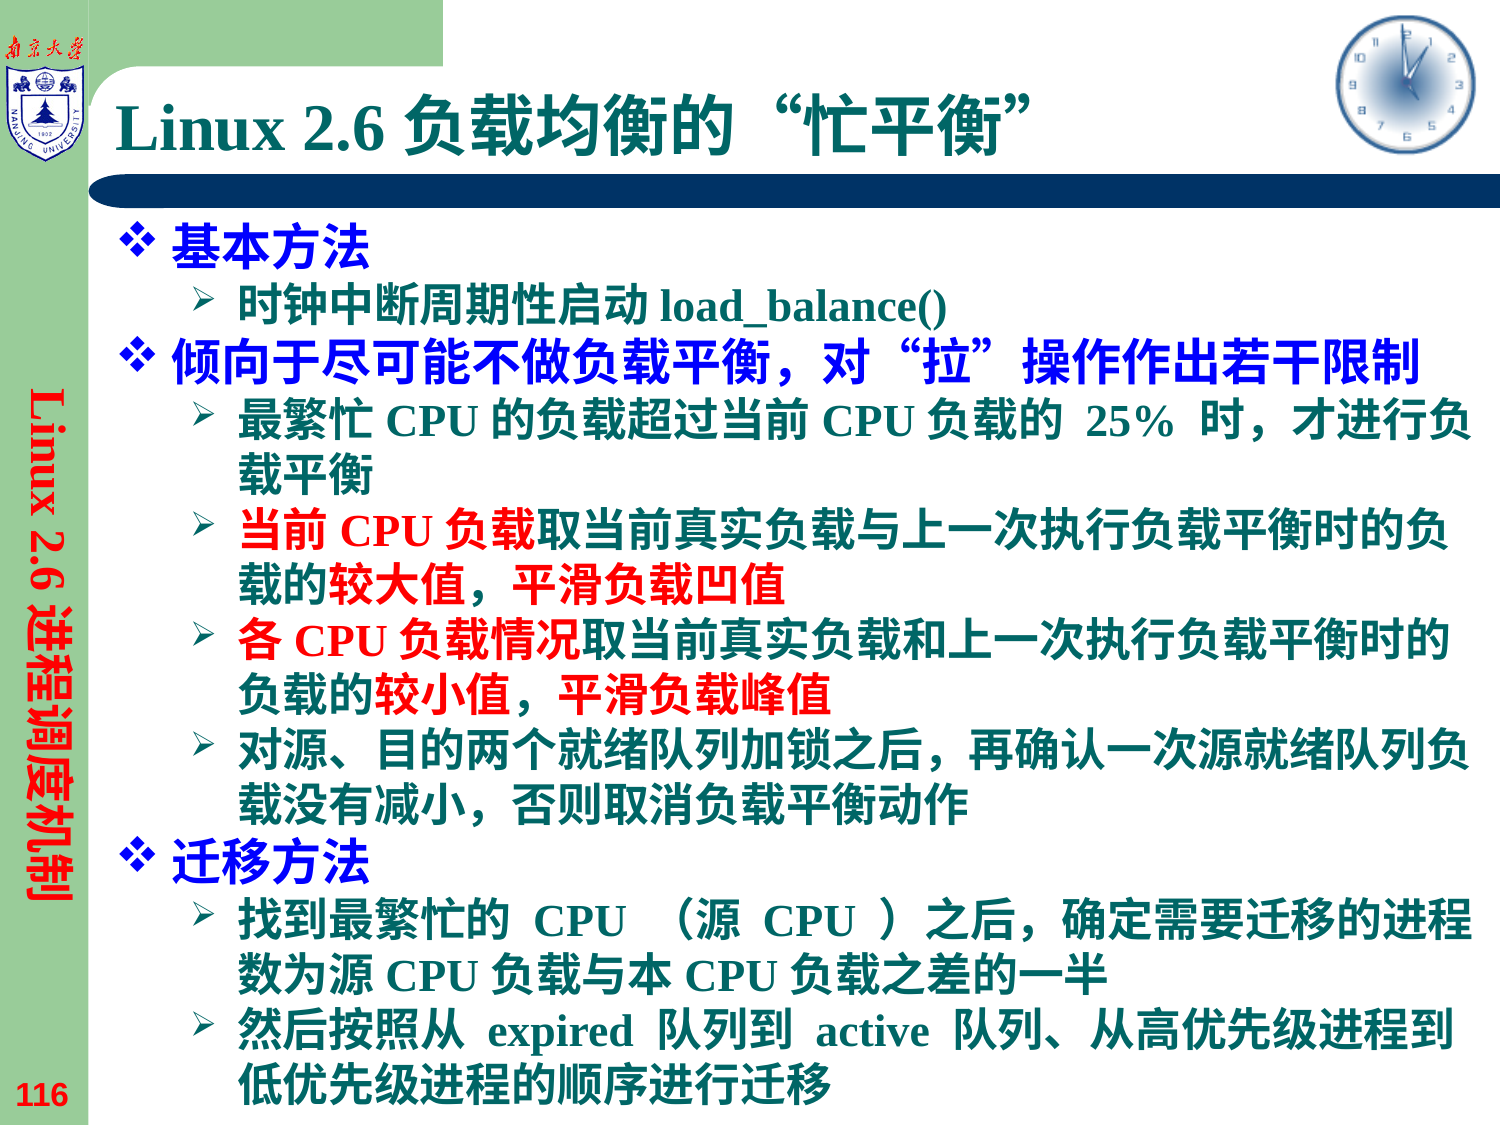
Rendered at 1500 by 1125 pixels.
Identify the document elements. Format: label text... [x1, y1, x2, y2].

list 基本方法 时钟中断周期性启动load_balance() 倾向于尽可能不做负载平衡，对“拉”操作作出若干限制 最繁忙CPU的负载超过当前CPU负载的 25% 时，才进行负载平衡 当前CPU负载取当前真实负载与上一次执行负载平衡时的负载的较大值，平滑负载凹值 各CPU负载情况取当前真实负载和上一次执行负载平衡时的负载的较小值，平滑负载峰值 对源、目的两个就绪队列加锁之后，再确认一次源就绪队列负载没有减小，否则取消负载平衡动作 迁移方法 找到最繁忙的 CPU （源 CPU ）之后，确定需要迁移的进程数为源CPU负载与本CPU负载之差的一半 然后按照从 expired 队列到 active 队列、从高优先级进程到低优先级进程的顺序进行迁移 [100, 207, 1500, 1125]
title Linux 2.6负载均衡的“忙平衡” [100, 66, 1471, 173]
picture [4, 30, 87, 163]
picture [1317, 11, 1495, 157]
text_box Linux 2.6进程调度机制 [5, 328, 88, 965]
slide_number 116 [0, 1065, 91, 1122]
